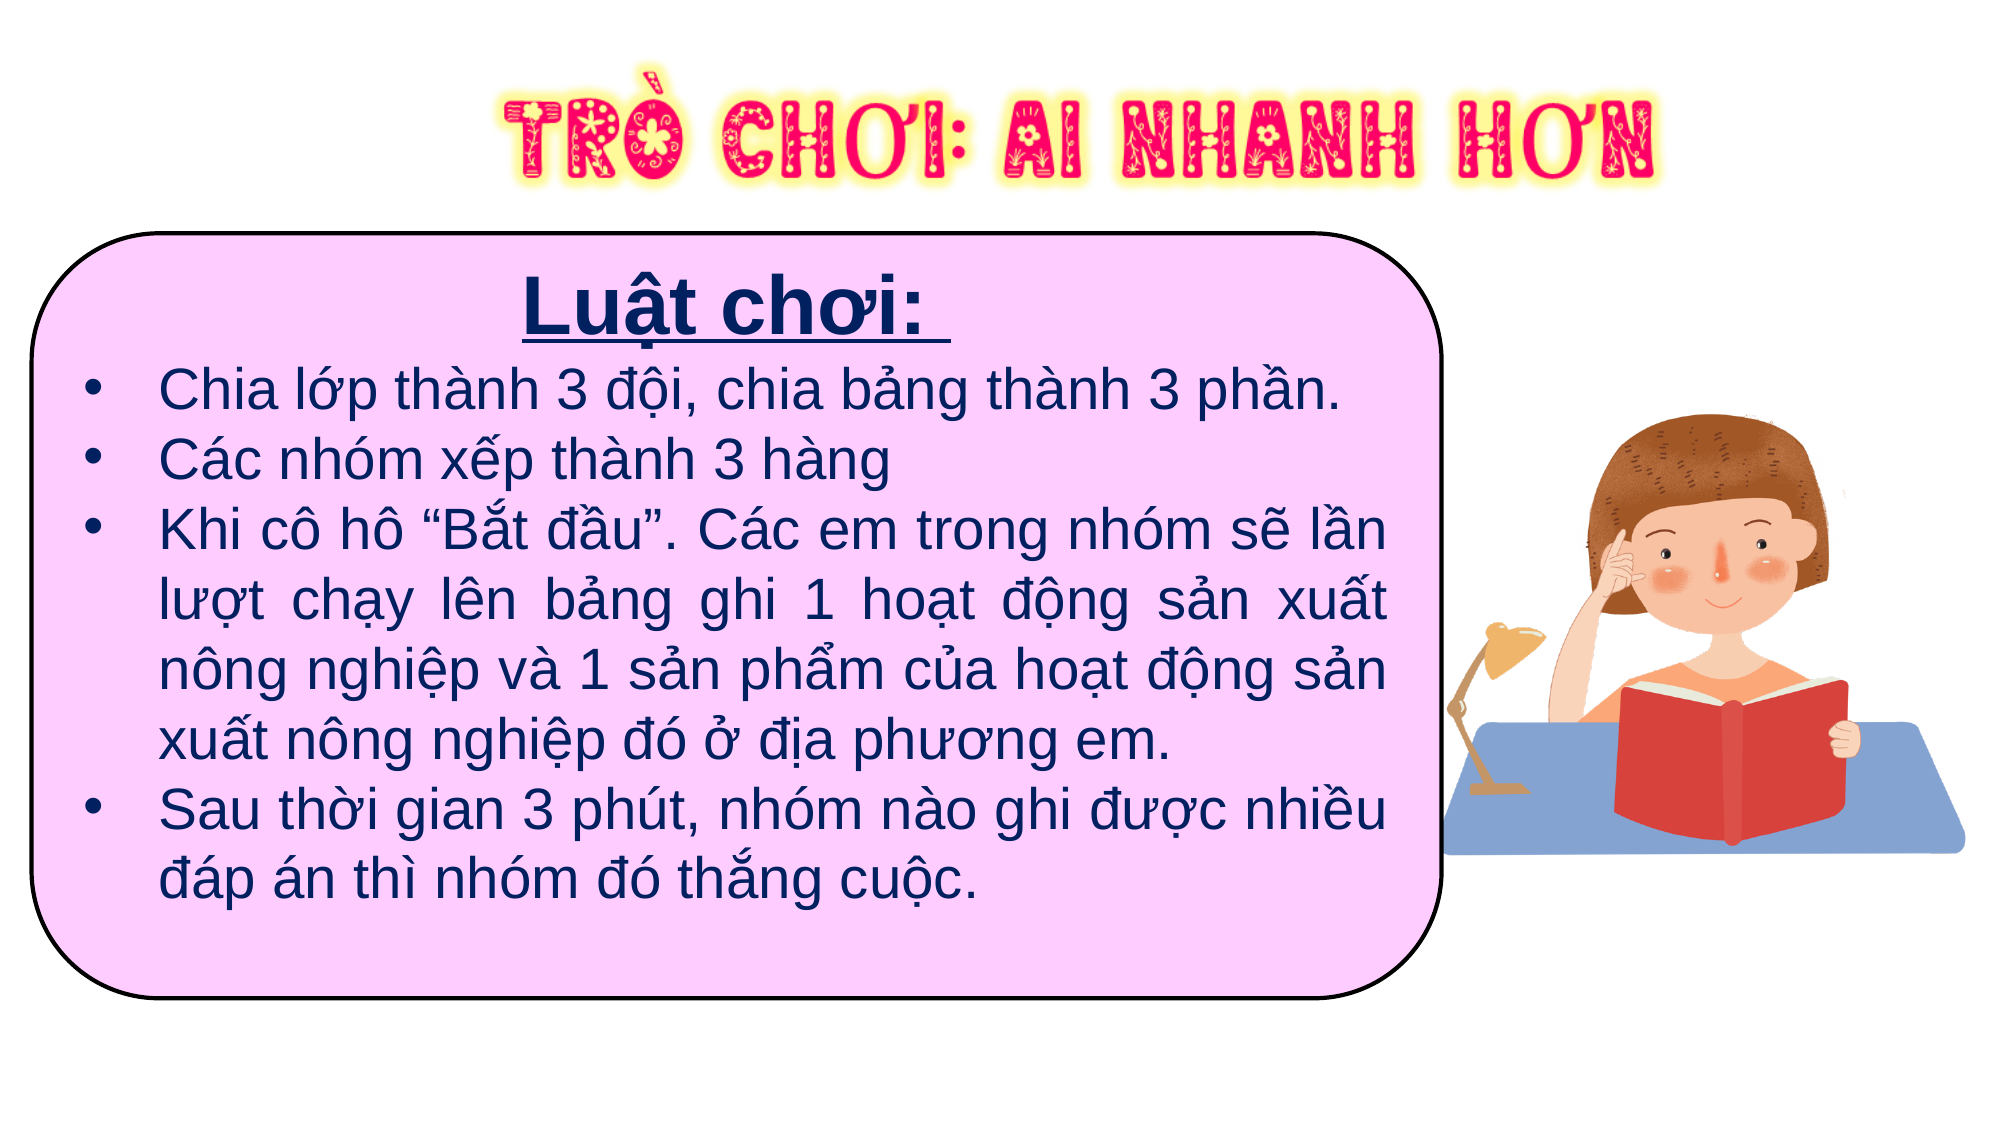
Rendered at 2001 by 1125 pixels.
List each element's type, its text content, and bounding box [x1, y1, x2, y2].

picture [1412, 366, 1986, 940]
text_box Luật chơi: Chia lớp thành 3 đội, chia bảng thành 3 phần. Các nhóm xếp thành 3 hàng Khi cô hô “Bắt đầu”. Các em trong nhóm sẽ lần lượt chạy lên bảng ghi 1 hoạt động sản xuất nông nghiệp và 1 sản phẩm của hoạt động sản xuất nông nghiệp đó ở địa phương em. Sau thời gian 3 phút, nhóm nào ghi được nhiều đáp án thì nhóm đó thắng cuộc. [29, 231, 1444, 1001]
picture [416, 7, 2000, 292]
